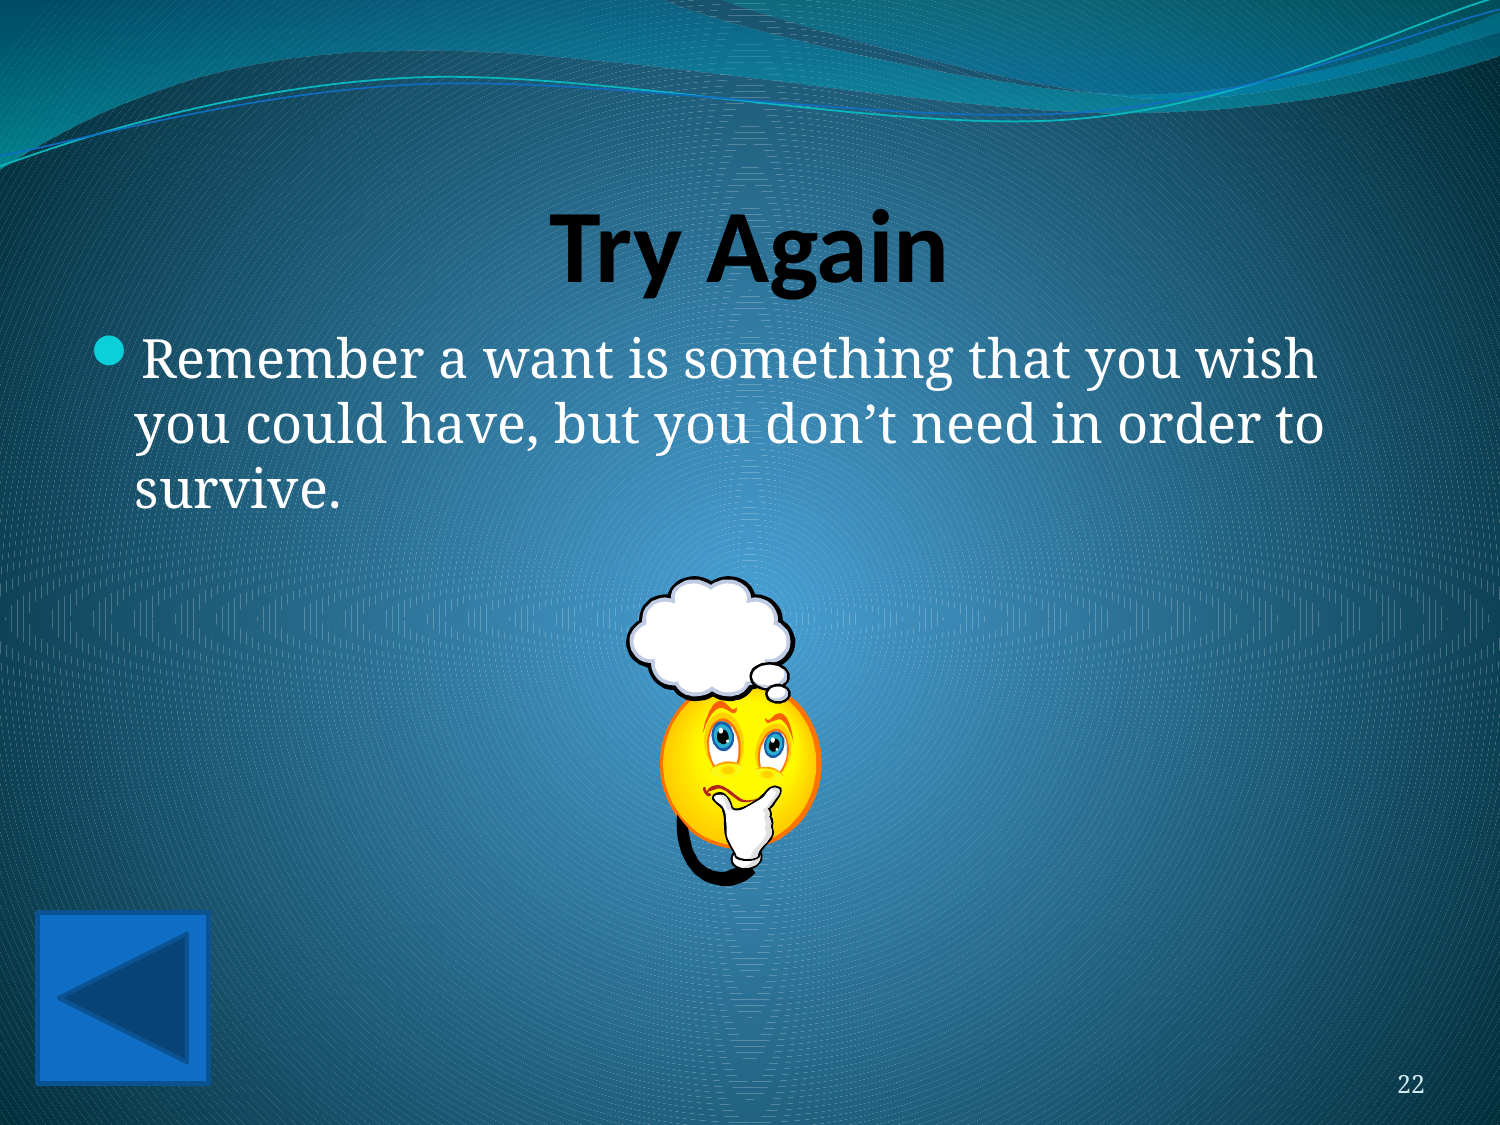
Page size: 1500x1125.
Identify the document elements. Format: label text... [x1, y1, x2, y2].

picture [624, 574, 824, 888]
slide_number 22 [1299, 1042, 1425, 1103]
text_box [35, 910, 211, 1086]
list Remember a want is something that you wish you could have, but you don’t need in order to survive. [75, 317, 1425, 1038]
title Try Again [75, 115, 1425, 303]
